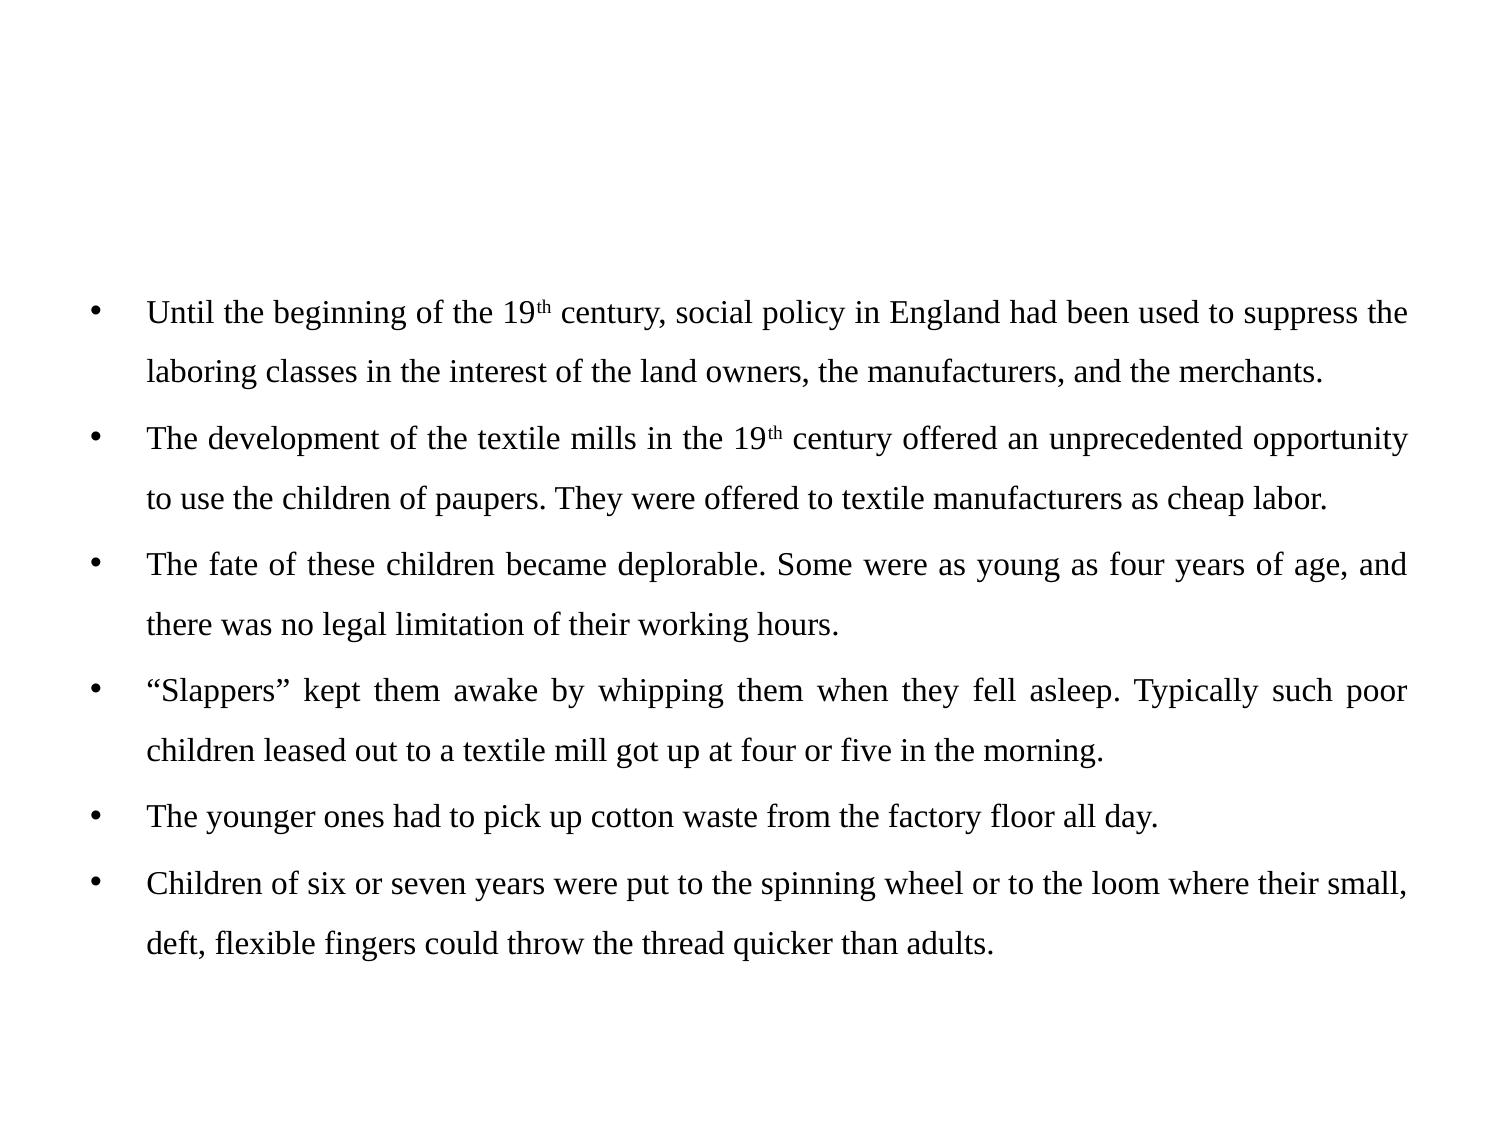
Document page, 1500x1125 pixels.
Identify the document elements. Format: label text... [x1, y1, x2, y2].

list Until the beginning of the 19th century, social policy in England had been used to suppress the laboring classes in the interest of the land owners, the manufacturers, and the merchants. The development of the textile mills in the 19th century offered an unprecedented opportunity to use the children of paupers. They were offered to textile manufacturers as cheap labor. The fate of these children became deplorable. Some were as young as four years of age, and there was no legal limitation of their working hours. “Slappers” kept them awake by whipping them when they fell asleep. Typically such poor children leased out to a textile mill got up at four or five in the morning. The younger ones had to pick up cotton waste from the factory floor all day. Children of six or seven years were put to the spinning wheel or to the loom where their small, deft, flexible fingers could throw the thread quicker than adults. [75, 262, 1425, 1005]
